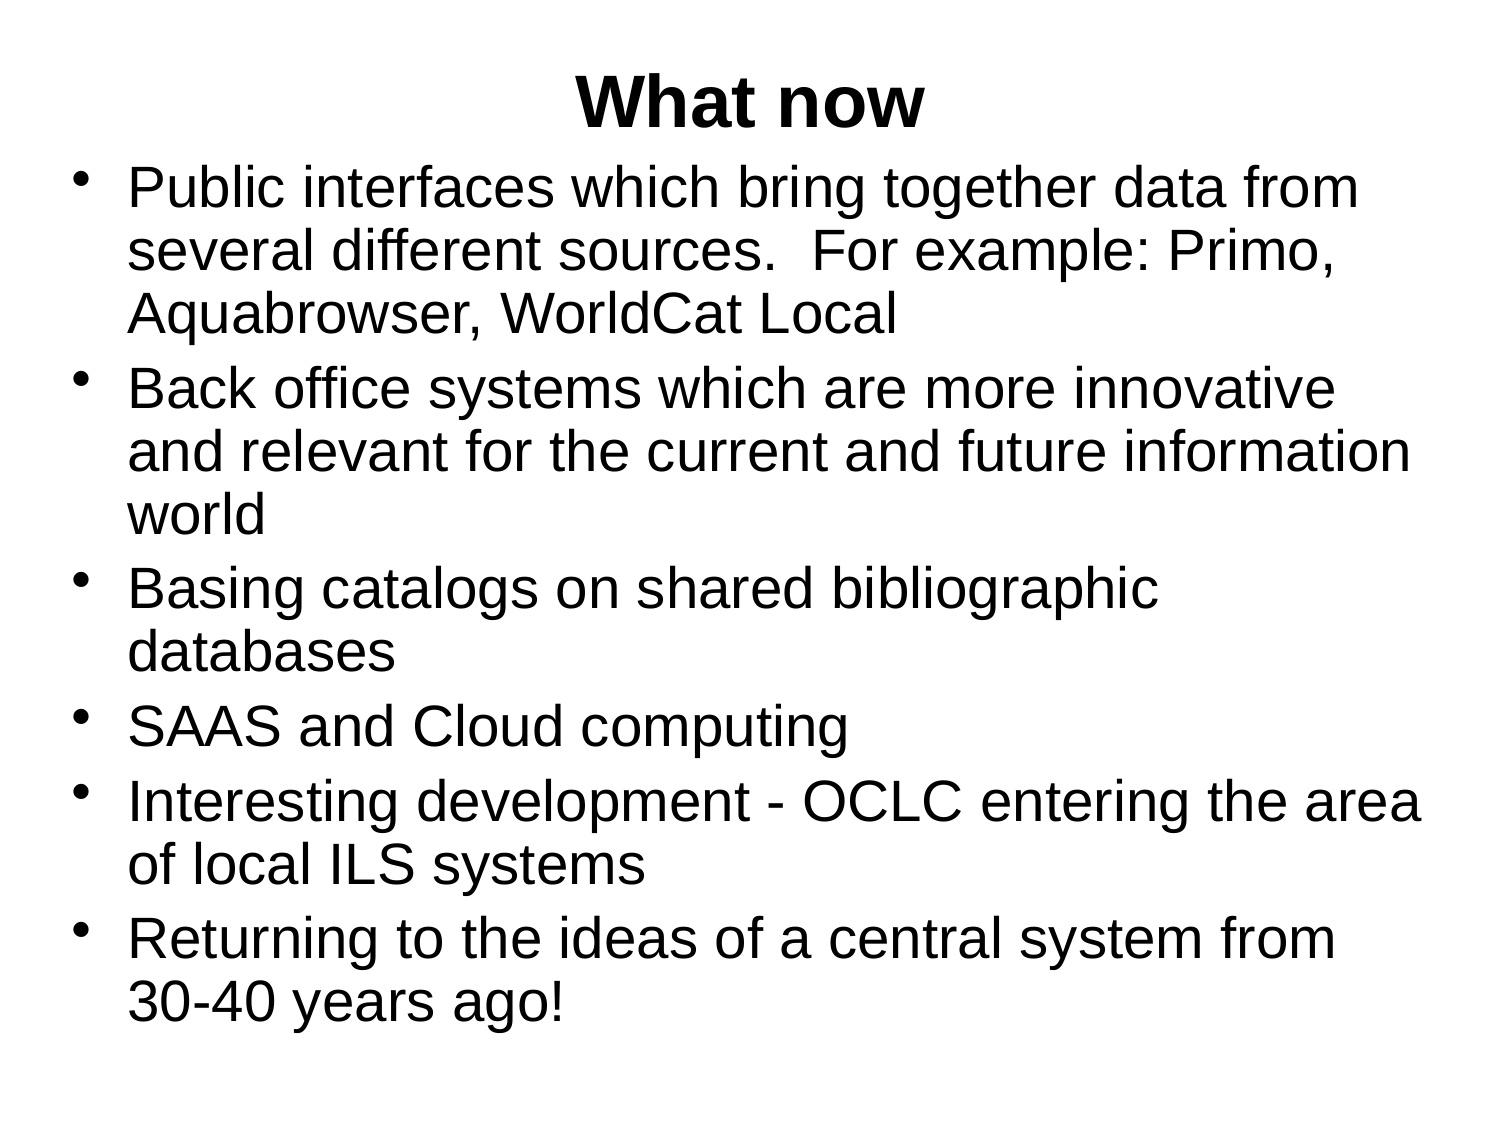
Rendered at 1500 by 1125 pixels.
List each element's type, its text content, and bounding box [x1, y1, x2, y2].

title What now [75, 45, 1425, 150]
list Public interfaces which bring together data from several different sources. For example: Primo, Aquabrowser, WorldCat Local Back office systems which are more innovative and relevant for the current and future information world Basing catalogs on shared bibliographic databases SAAS and Cloud computing Interesting development - OCLC entering the area of local ILS systems Returning to the ideas of a central system from 30-40 years ago! [56, 149, 1444, 893]
